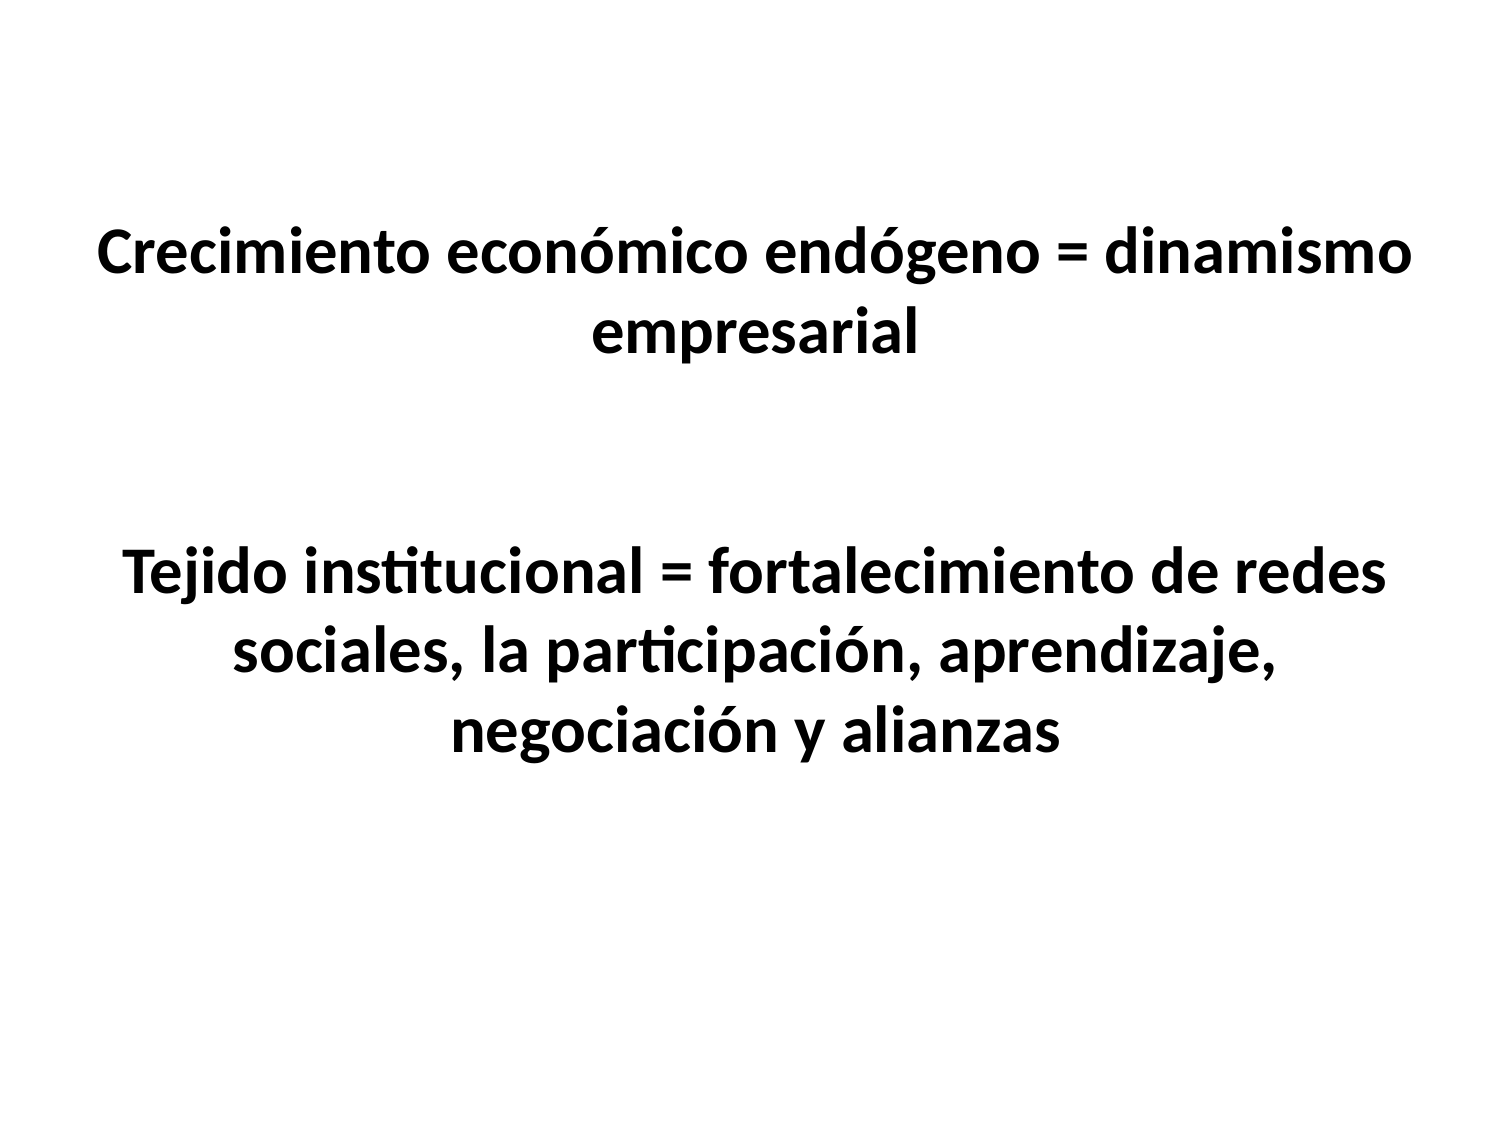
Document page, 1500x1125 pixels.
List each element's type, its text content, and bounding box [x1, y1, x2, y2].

text_box Crecimiento económico endógeno = dinamismo empresarial Tejido institucional = fortalecimiento de redes sociales, la participación, aprendizaje, negociación y alianzas [46, 199, 1465, 774]
